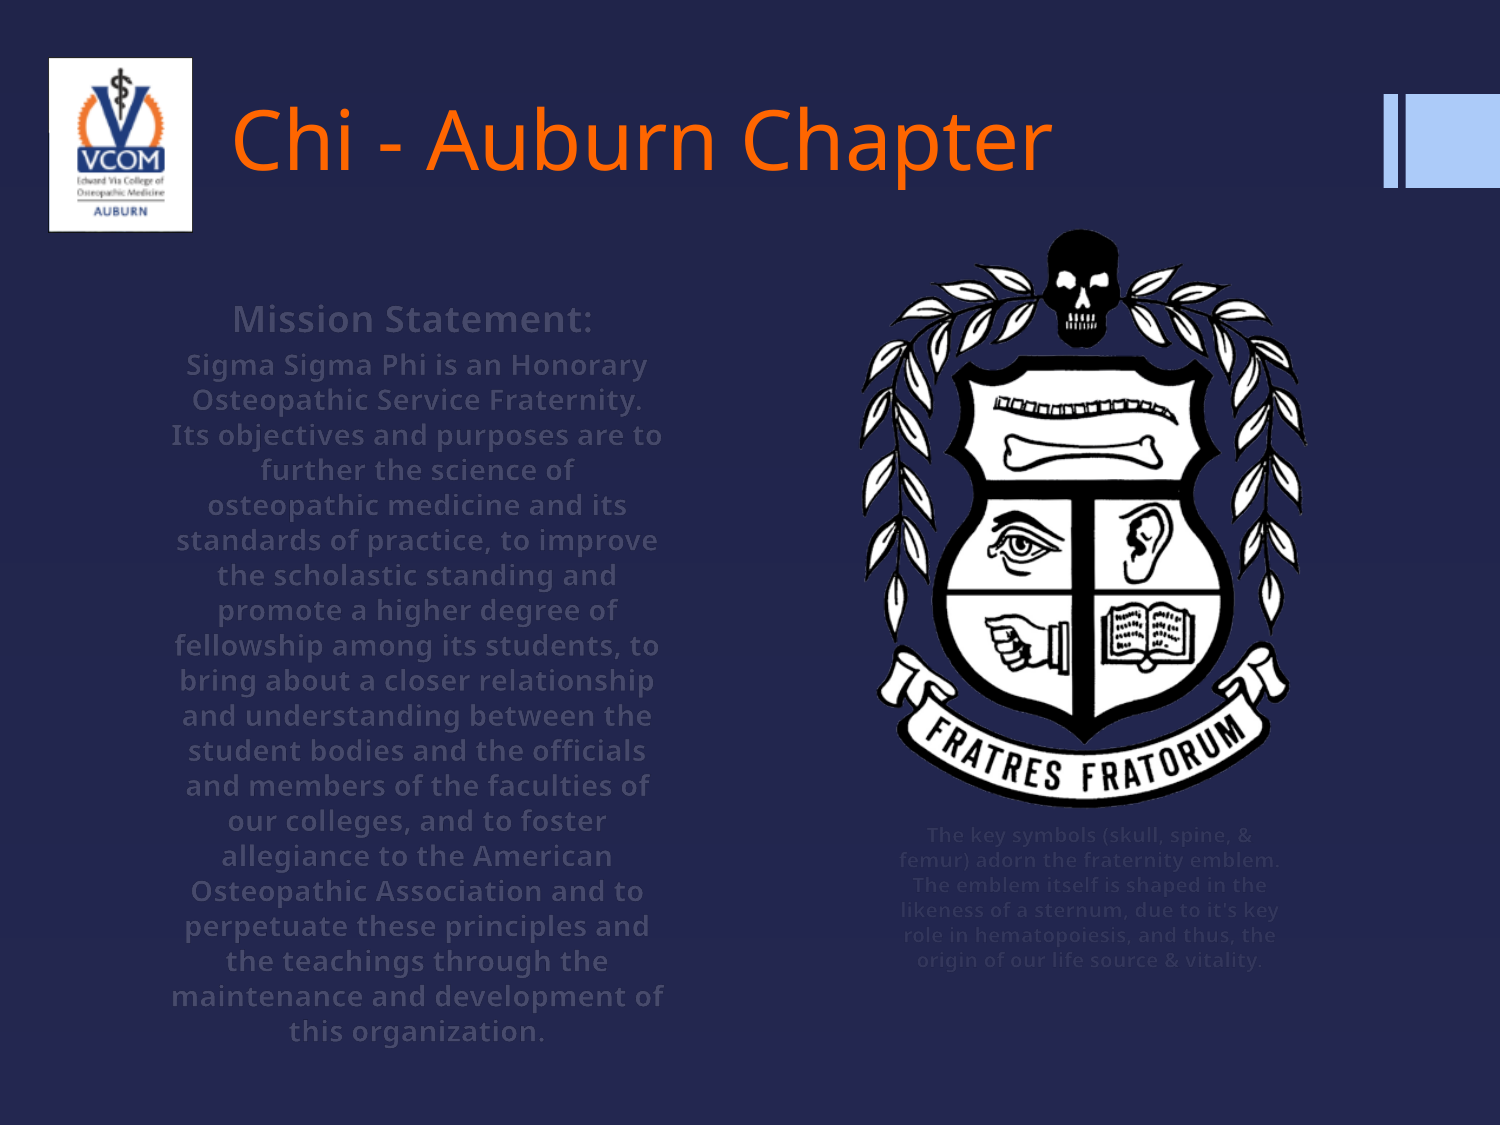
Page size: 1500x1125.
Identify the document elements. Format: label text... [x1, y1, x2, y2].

text_box The key symbols (skull, spine, & femur) adorn the fraternity emblem. The emblem itself is shaped in the likeness of a sternum, due to it's key role in hematopoiesis, and thus, the origin of our life source & vitality. [881, 826, 1298, 979]
picture [833, 219, 1321, 815]
text_box Chi - Auburn Chapter [215, 62, 1331, 195]
list Mission Statement: Sigma Sigma Phi is an Honorary Osteopathic Service Fraternity. Its objectives and purposes are to further the science of osteopathic medicine and its standards of practice, to improve the scholastic standing and promote a higher degree of fellowship among its students, to bring about a closer relationship and understanding between the student bodies and the officials and members of the faculties of our colleges, and to foster allegiance to the American Osteopathic Association and to perpetuate these principles and the teachings through the maintenance and development of this organization. [147, 287, 680, 1085]
picture [47, 57, 194, 233]
